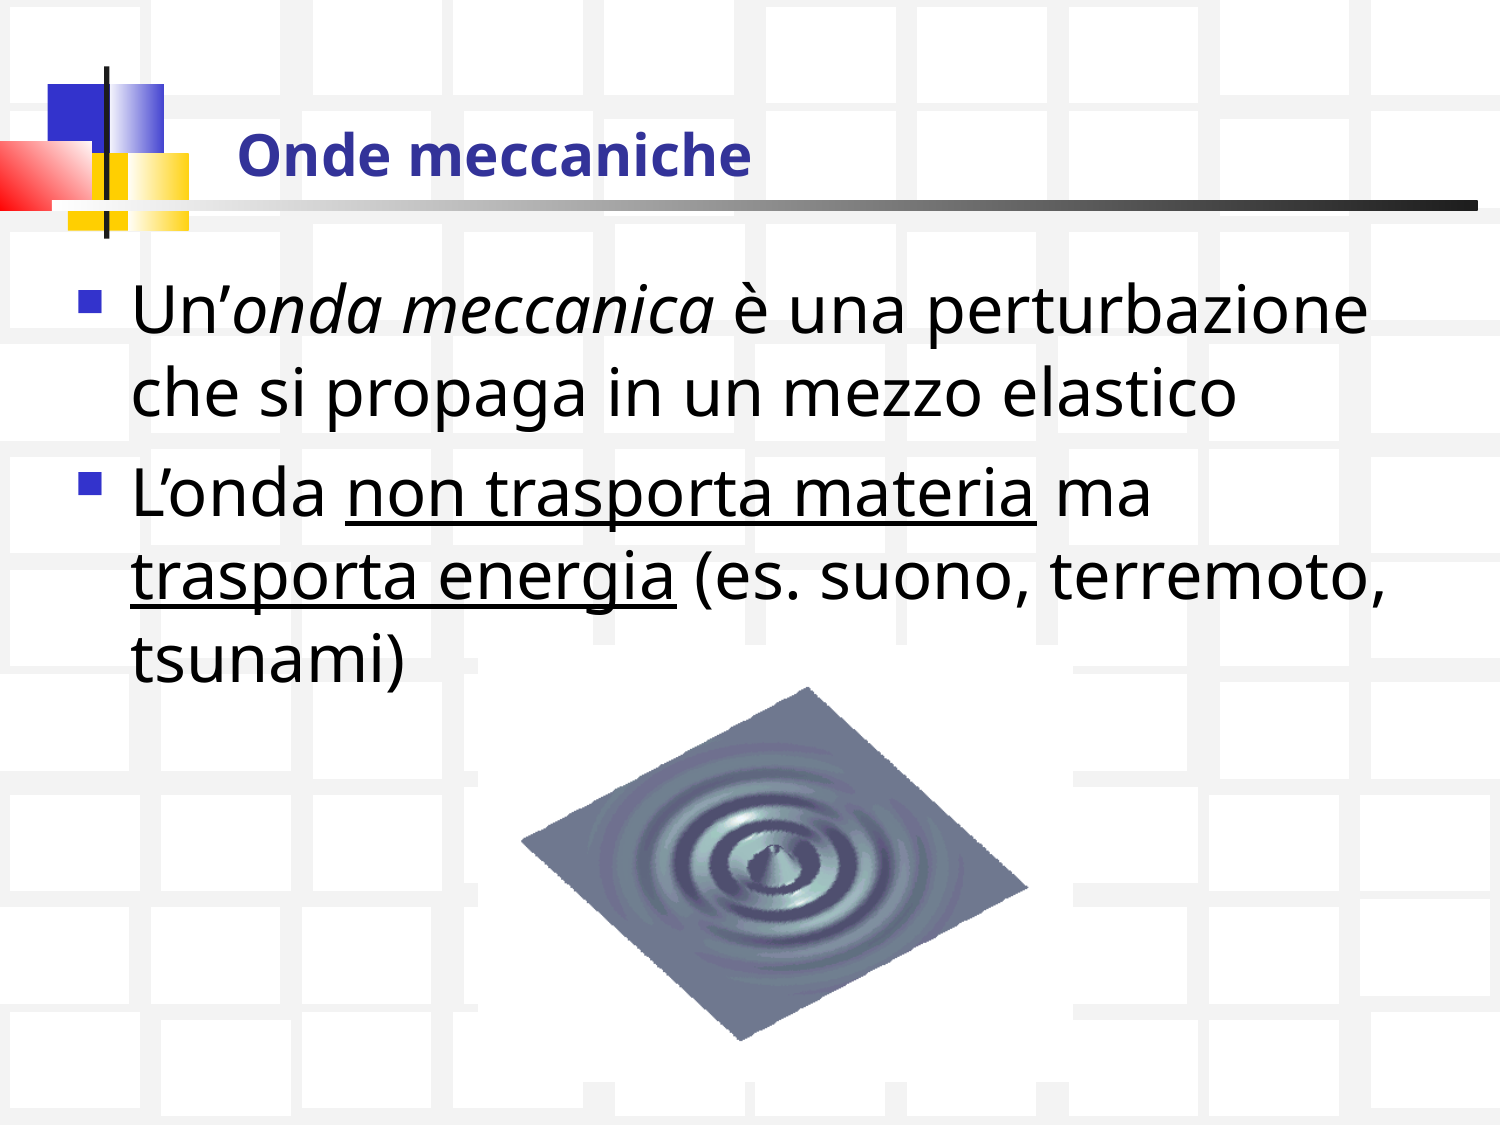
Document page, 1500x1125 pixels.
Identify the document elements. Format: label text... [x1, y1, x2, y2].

list Un’onda meccanica è una perturbazione che si propaga in un mezzo elastico L’onda non trasporta materia ma trasporta energia (es. suono, terremoto, tsunami) [74, 263, 1425, 646]
title Onde meccaniche [221, 35, 1500, 196]
picture [0, 0, 1500, 1125]
